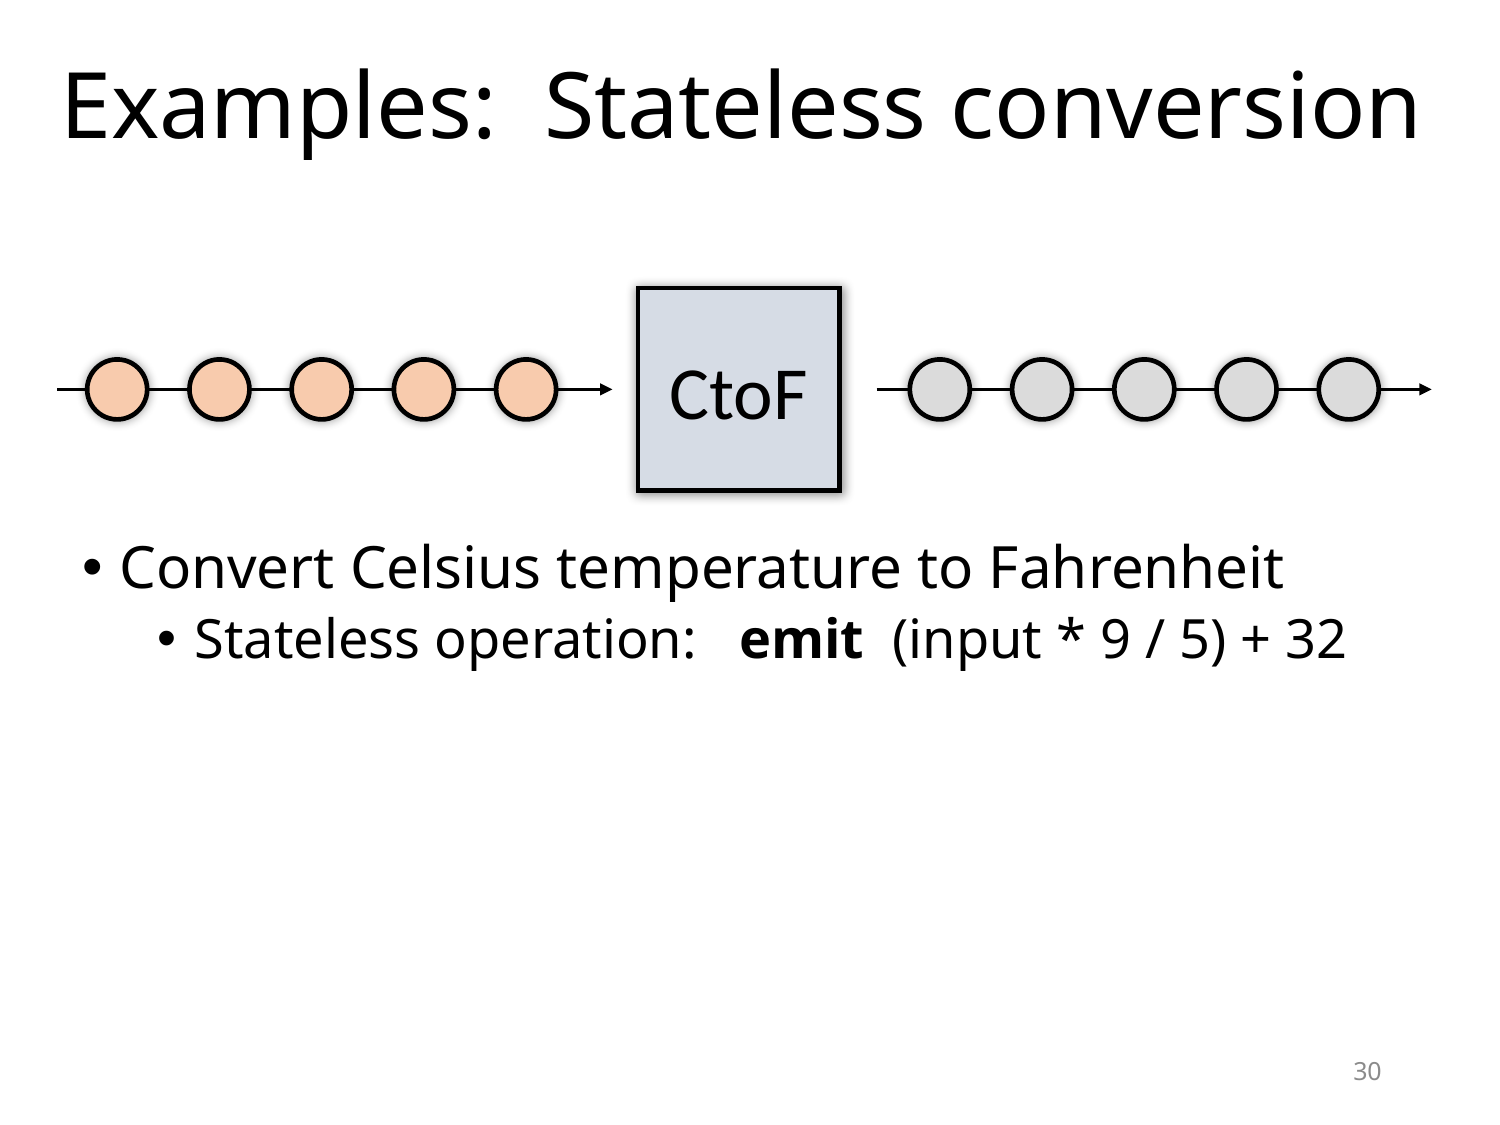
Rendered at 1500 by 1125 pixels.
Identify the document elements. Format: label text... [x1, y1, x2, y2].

text_box [393, 390, 455, 420]
text_box [495, 358, 557, 389]
text_box [1113, 390, 1175, 420]
title Examples: Stateless conversion [45, 0, 1455, 218]
text_box [188, 390, 250, 420]
text_box [393, 358, 455, 389]
text_box [1216, 390, 1278, 420]
text_box [1011, 358, 1073, 389]
text_box [291, 390, 353, 420]
text_box [86, 358, 148, 389]
text_box [909, 390, 971, 420]
text_box [188, 358, 250, 389]
list Convert Celsius temperature to Fahrenheit Stateless operation: emit (input * 9 / 5) + 32 [67, 531, 1473, 908]
text_box [1216, 358, 1278, 389]
text_box [909, 358, 971, 389]
slide_number 30 [1059, 1042, 1397, 1103]
text_box [1011, 390, 1073, 420]
text_box [1318, 390, 1380, 420]
text_box [291, 358, 353, 389]
text_box CtoF [637, 288, 840, 491]
text_box [1113, 358, 1175, 389]
text_box [495, 390, 557, 420]
text_box [86, 390, 148, 420]
text_box [1318, 358, 1380, 389]
